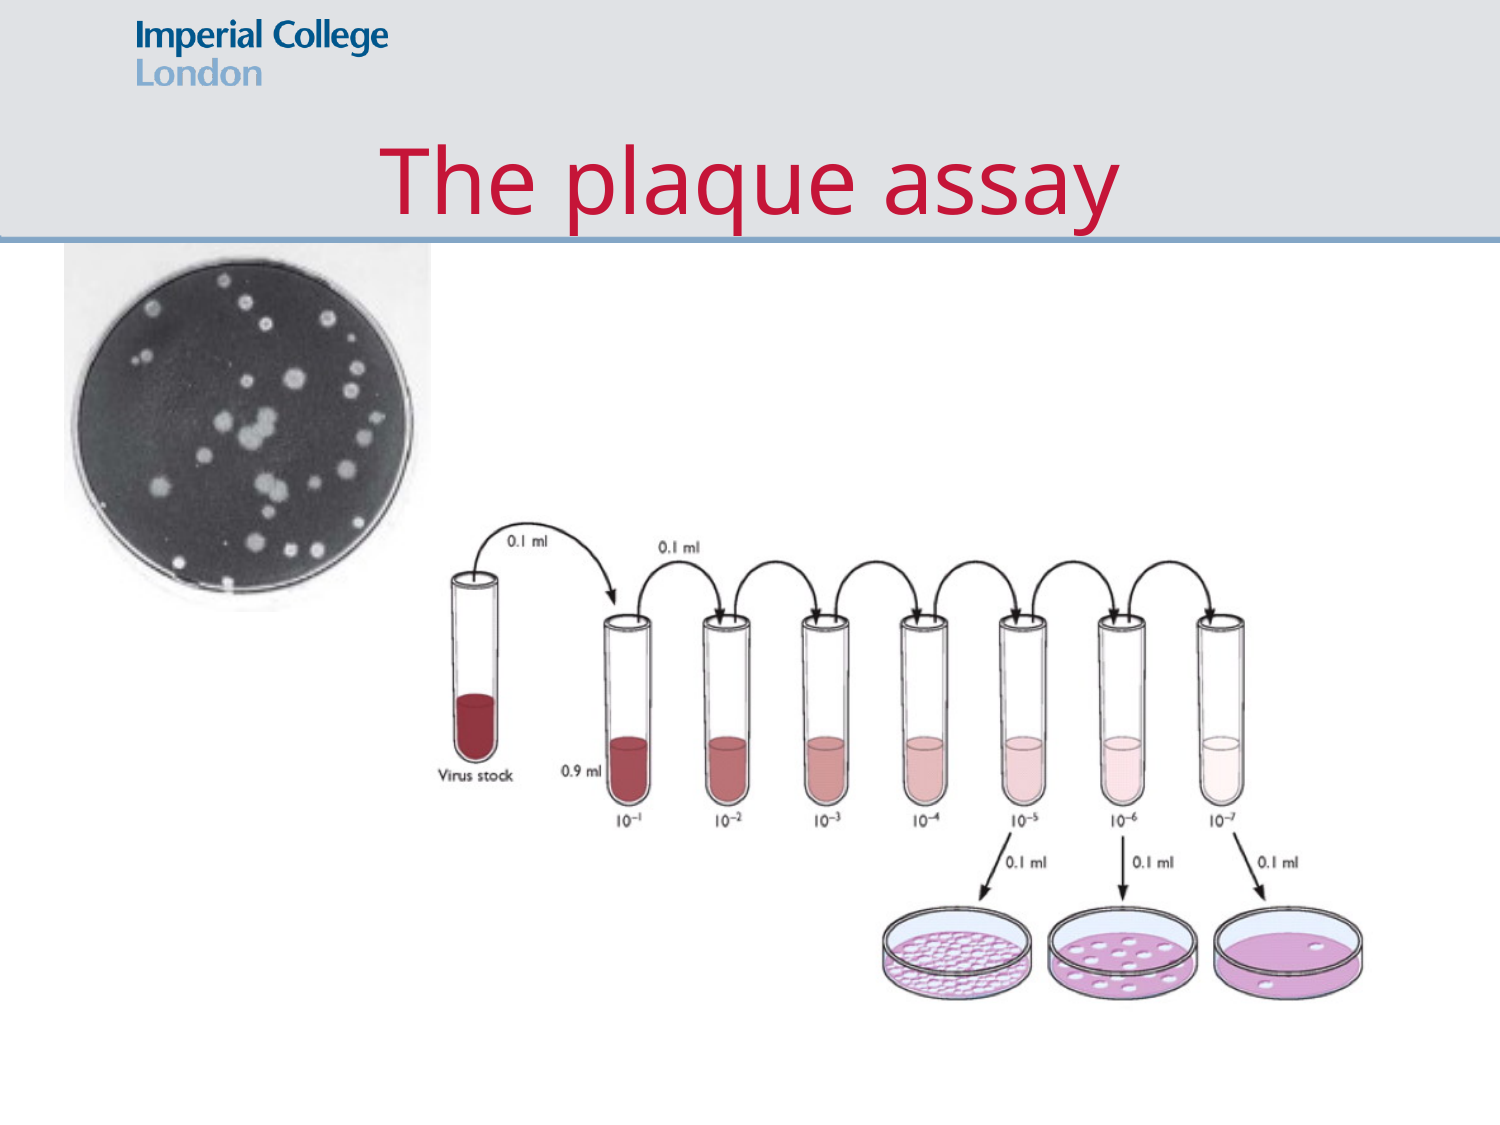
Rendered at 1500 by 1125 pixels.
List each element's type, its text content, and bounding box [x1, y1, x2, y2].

picture [0, 0, 1500, 1012]
title The plaque assay [74, 44, 1426, 233]
